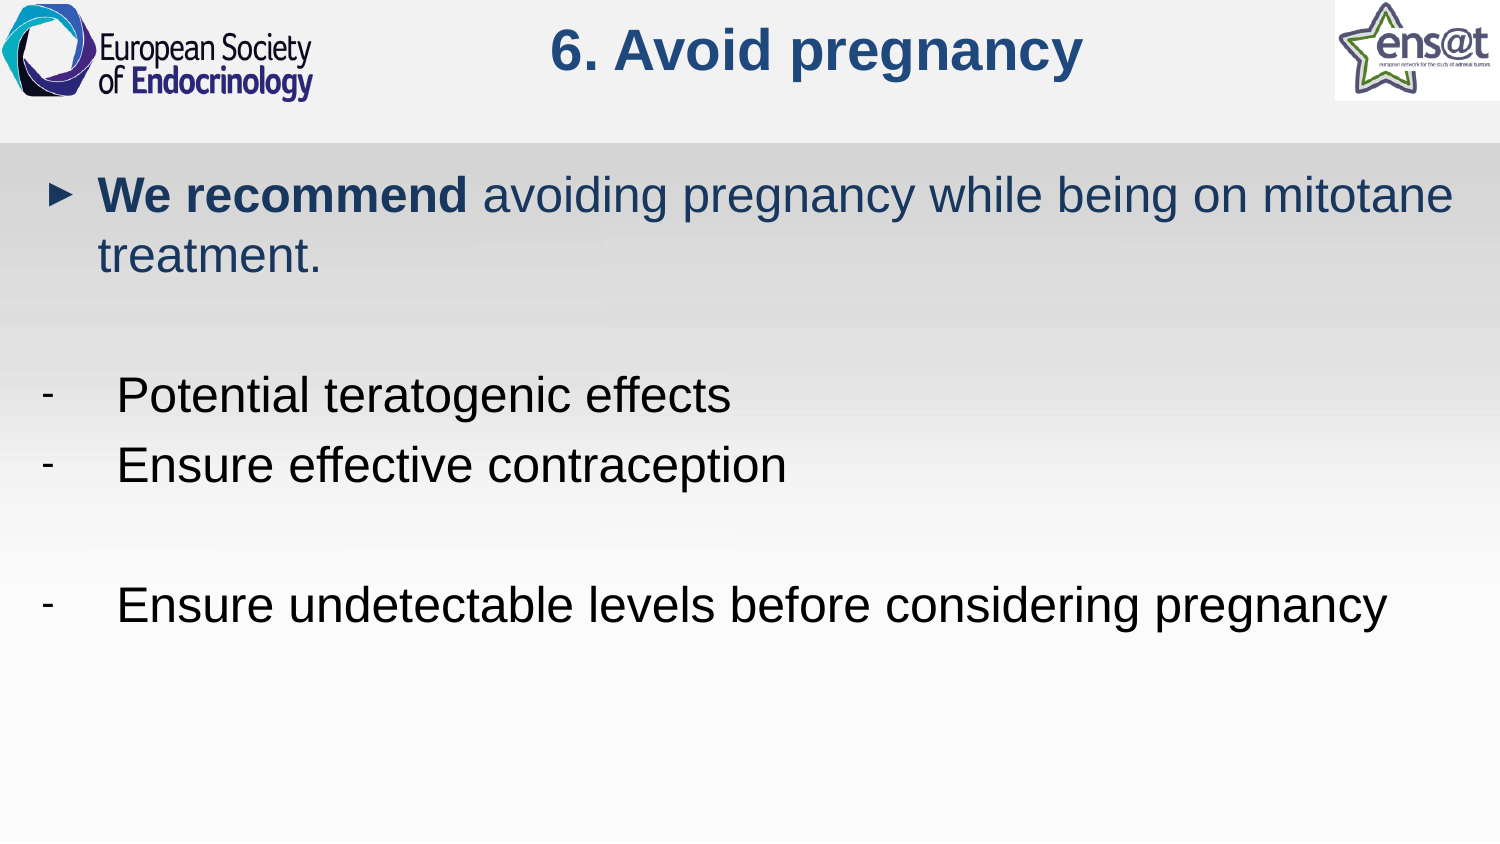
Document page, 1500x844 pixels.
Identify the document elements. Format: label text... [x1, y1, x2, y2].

list We recommend avoiding pregnancy while being on mitotane treatment. Potential teratogenic effects Ensure effective contraception Ensure undetectable levels before considering pregnancy [41, 162, 1459, 816]
picture [2, 1, 313, 105]
picture [1335, 0, 1500, 101]
title 6. Avoid pregnancy [309, 12, 1326, 99]
